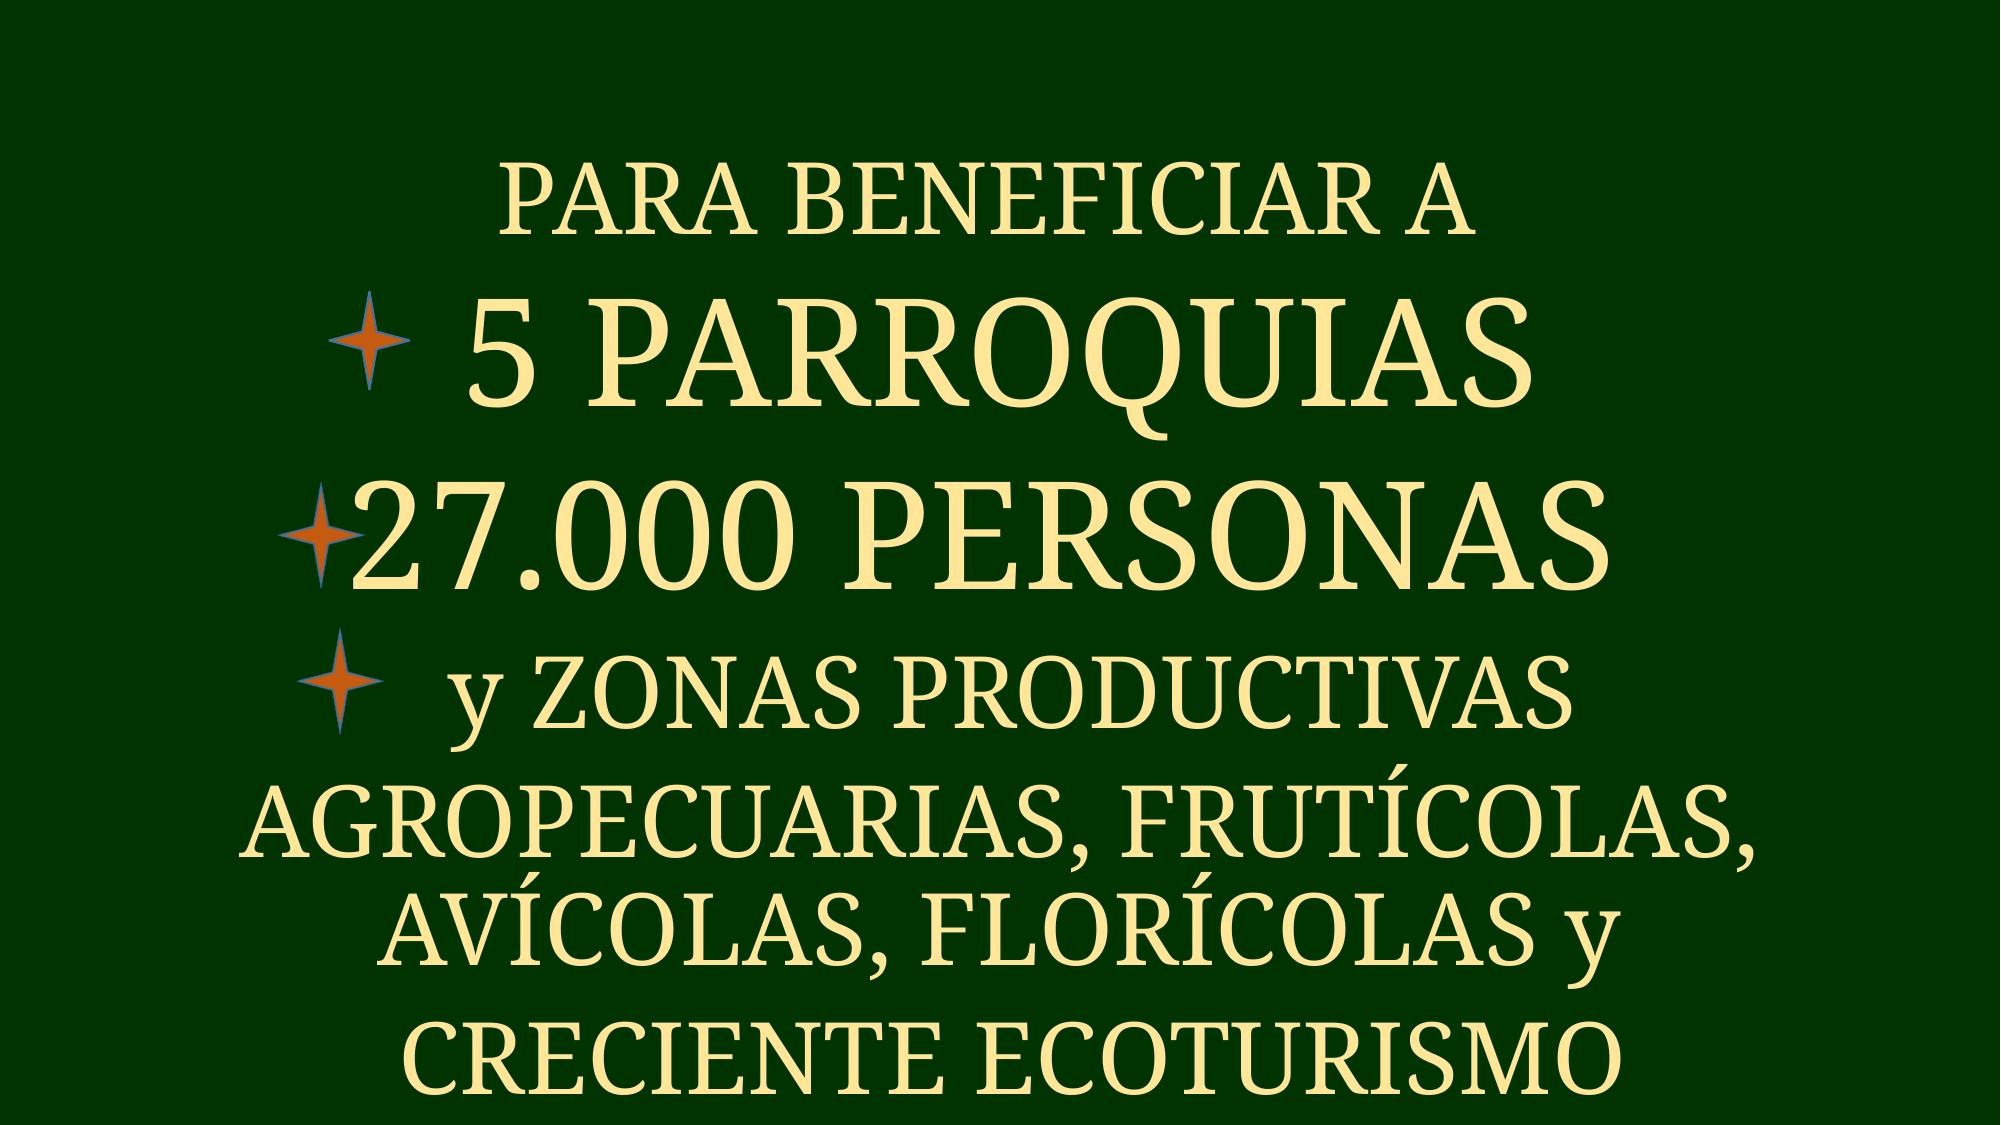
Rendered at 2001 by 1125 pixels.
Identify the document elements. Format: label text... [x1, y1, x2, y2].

subtitle PARA BENEFICIAR A 5 PARROQUIAS 27.000 PERSONAS y ZONAS PRODUCTIVAS AGROPECUARIAS, FRUTÍCOLAS, AVÍCOLAS, FLORÍCOLAS y CRECIENTE ECOTURISMO [0, 0, 2000, 1125]
text_box [328, 290, 411, 391]
picture [276, 479, 366, 591]
picture [295, 625, 385, 737]
